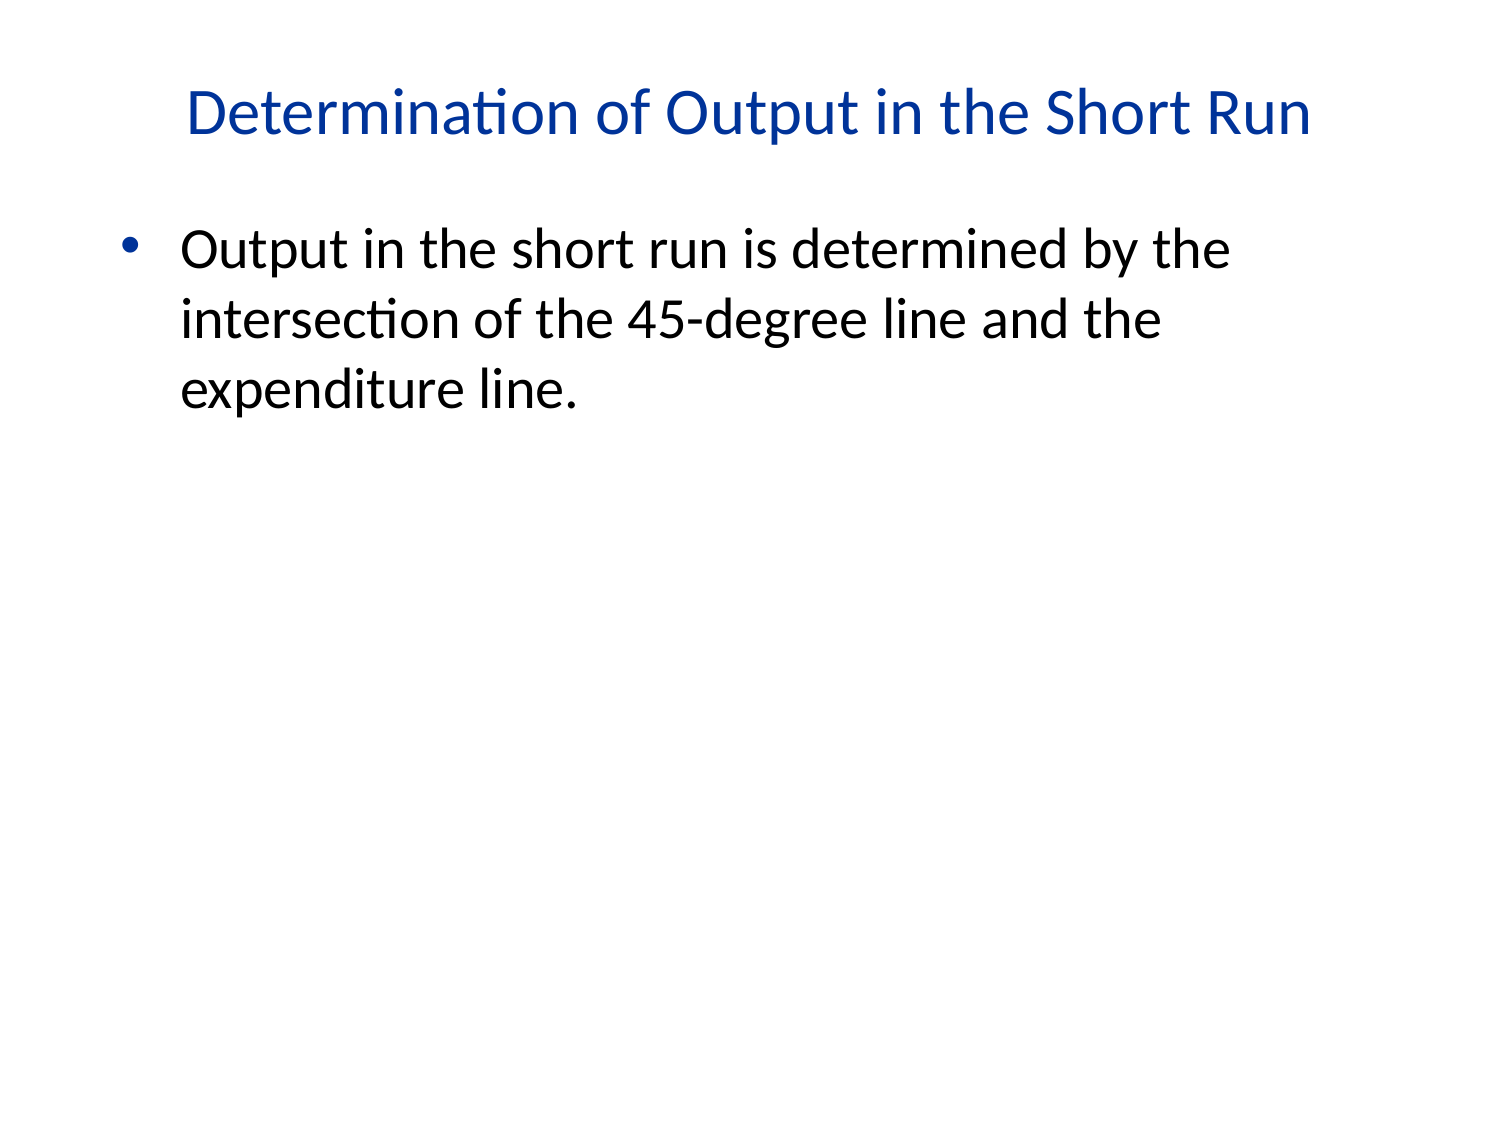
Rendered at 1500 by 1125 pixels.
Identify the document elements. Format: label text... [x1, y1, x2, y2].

list Determination of Output in the Short Run Output in the short run is determined by the intersection of the 45-degree line and the expenditure line. [105, 67, 1395, 1058]
